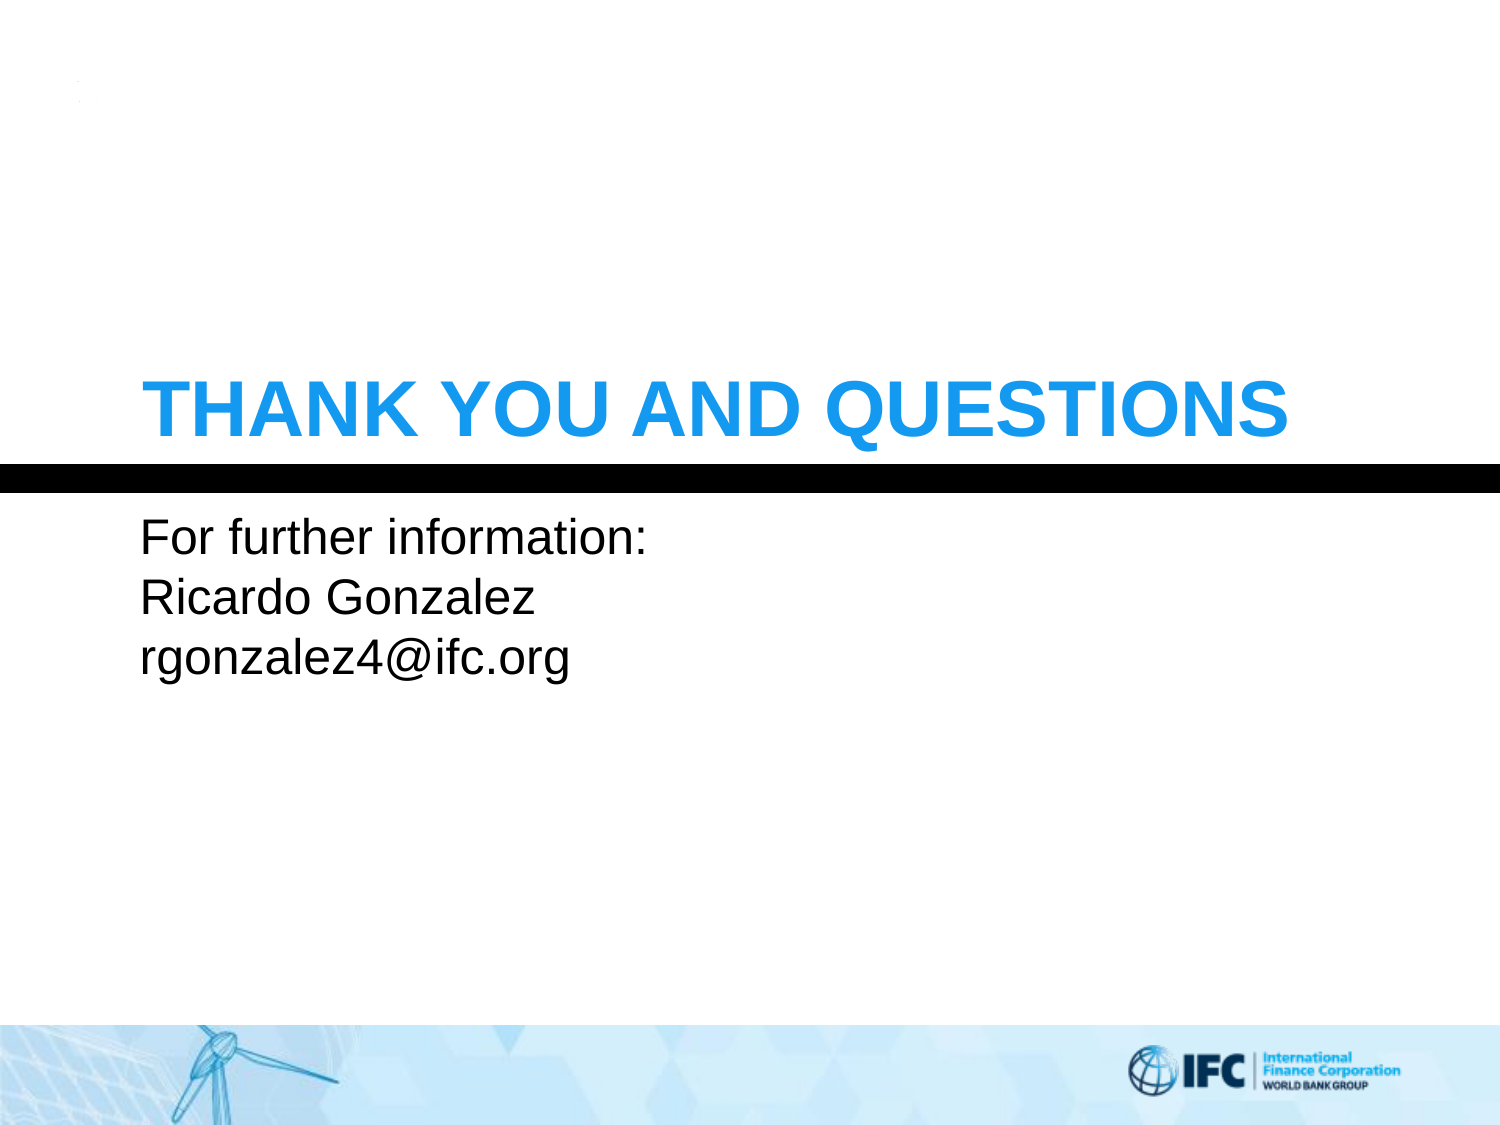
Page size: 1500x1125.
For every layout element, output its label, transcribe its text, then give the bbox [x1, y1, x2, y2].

title THANK YOU AND QUESTIONS [141, 214, 1340, 453]
picture [0, 1025, 1500, 1125]
list For further information: Ricardo Gonzalez rgonzalez4@ifc.org [139, 504, 1343, 898]
